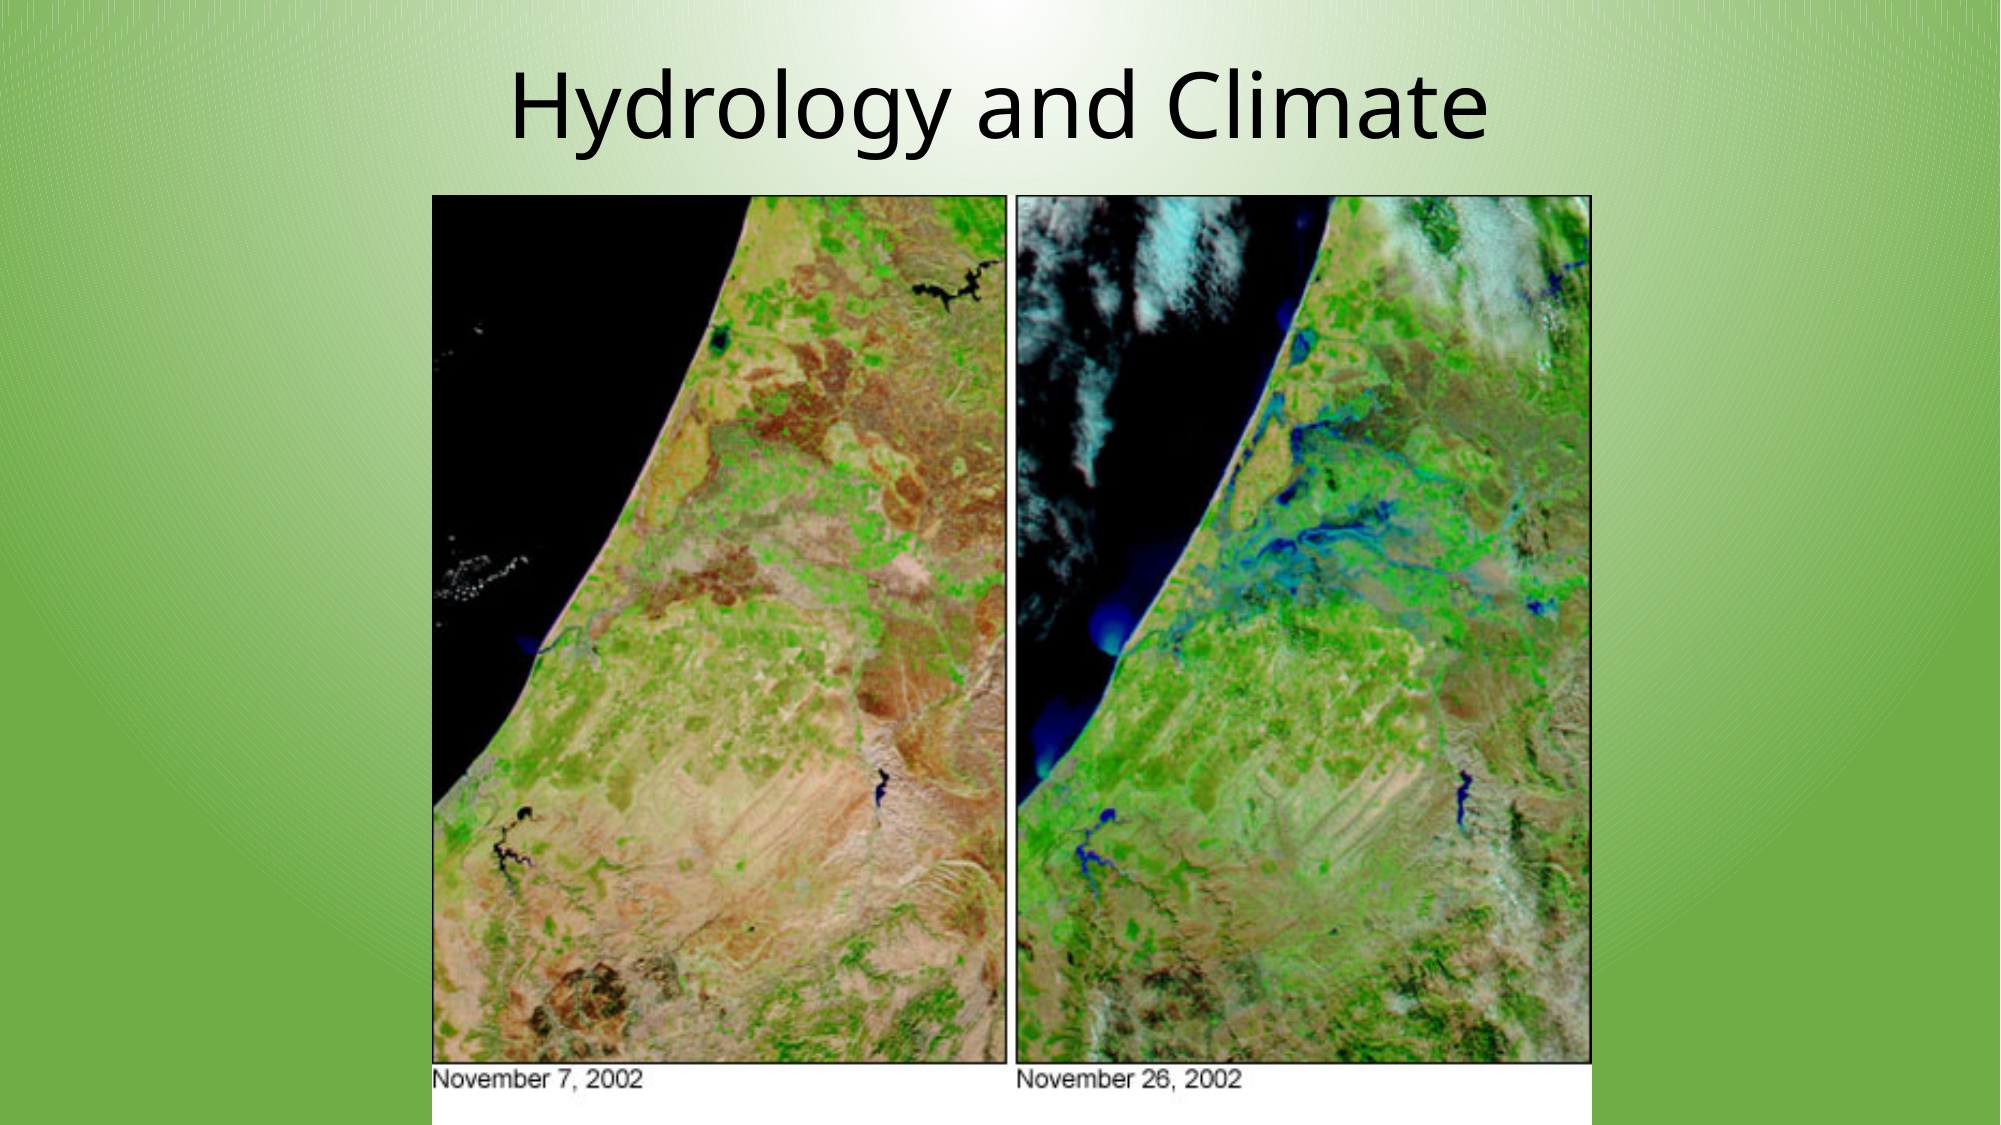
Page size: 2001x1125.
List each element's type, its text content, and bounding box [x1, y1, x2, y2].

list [432, 195, 1592, 1125]
title Hydrology and Climate [137, 0, 1863, 218]
